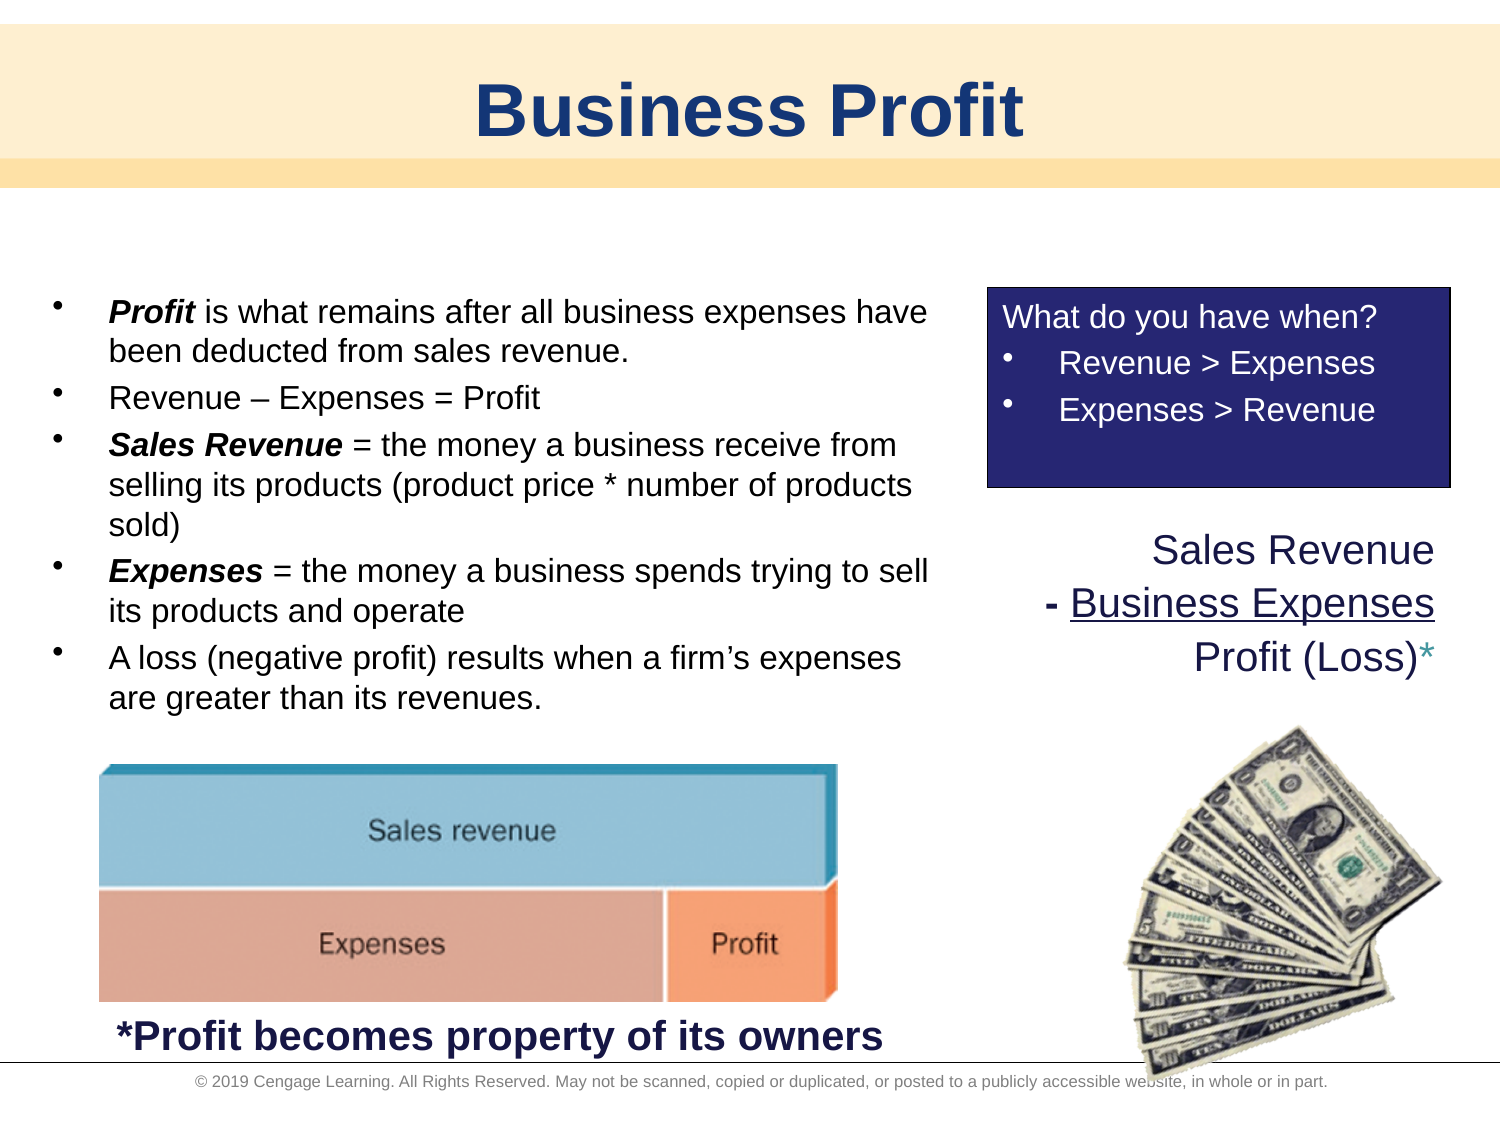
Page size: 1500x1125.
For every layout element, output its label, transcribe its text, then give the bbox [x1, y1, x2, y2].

title Business Profit [74, 24, 1426, 188]
text_box Profit is what remains after all business expenses have been deducted from sales revenue. Revenue – Expenses = Profit Sales Revenue = the money a business receive from selling its products (product price * number of products sold) Expenses = the money a business spends trying to sell its products and operate A loss (negative profit) results when a firm’s expenses are greater than its revenues. [37, 241, 950, 765]
picture [975, 765, 1500, 1125]
picture [99, 764, 838, 1003]
text_box What do you have when? Revenue > Expenses Expenses > Revenue [987, 287, 1450, 488]
text_box *Profit becomes property of its owners [101, 1001, 900, 1117]
text_box Sales Revenue - Business Expenses Profit (Loss)* [950, 439, 1450, 765]
